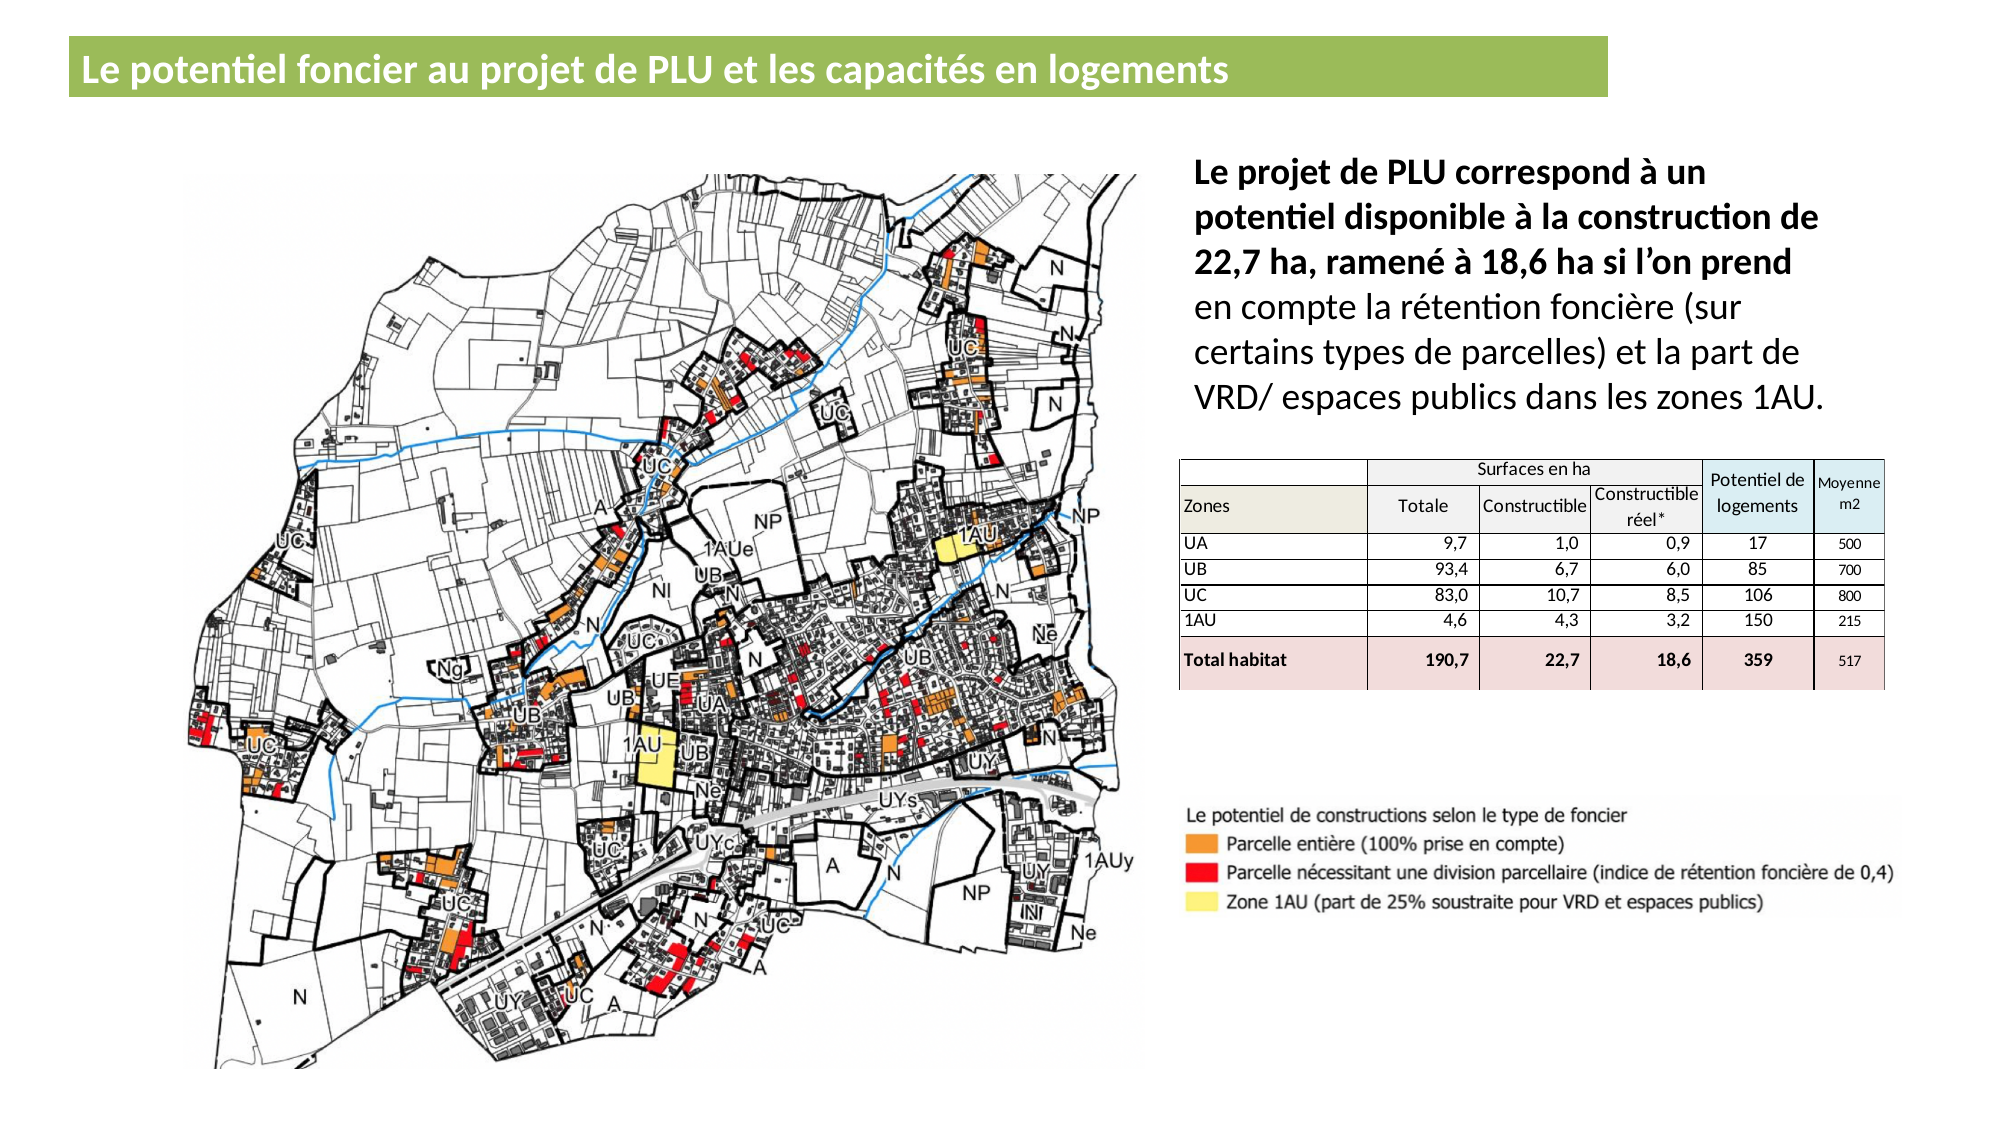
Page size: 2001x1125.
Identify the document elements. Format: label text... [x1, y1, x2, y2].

picture [183, 174, 1145, 1069]
picture [1179, 795, 1902, 918]
text_box Le potentiel foncier au projet de PLU et les capacités en logements [65, 33, 1611, 101]
text_box Le projet de PLU correspond à un potentiel disponible à la construction de 22,7 ha, ramené à 18,6 ha si l’on prend en compte la rétention foncière (sur certains types de parcelles) et la part de VRD/ espaces publics dans les zones 1AU. [1179, 139, 1847, 458]
picture [1179, 458, 1886, 706]
